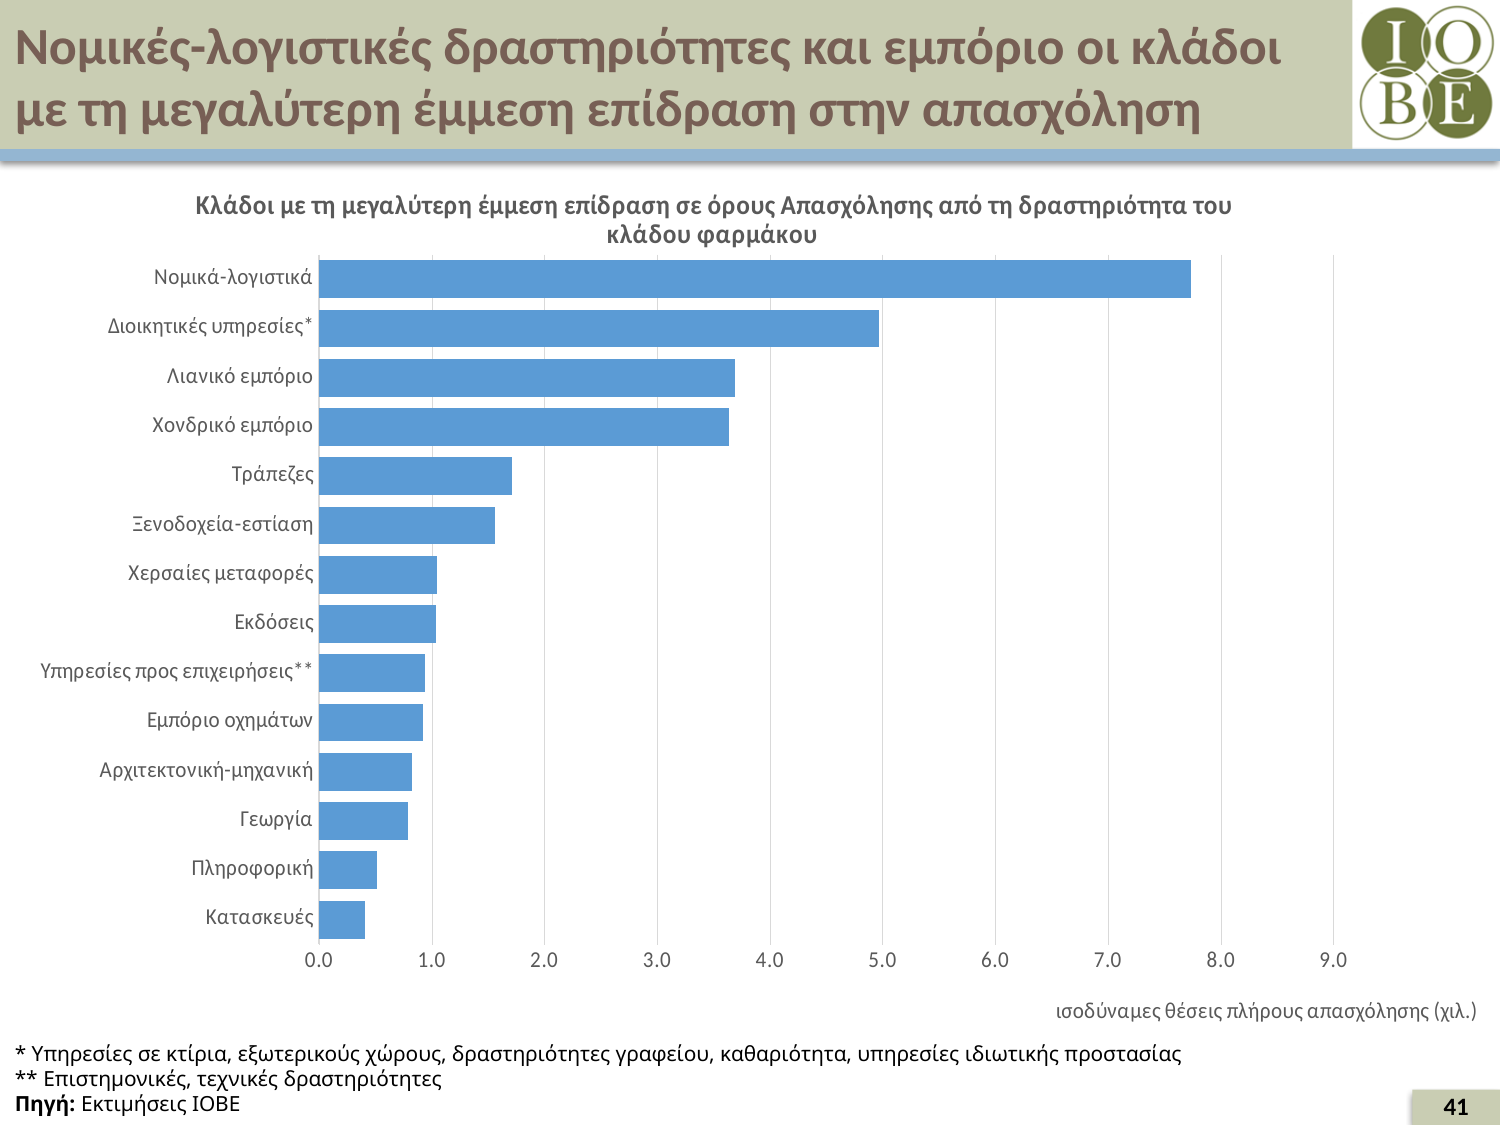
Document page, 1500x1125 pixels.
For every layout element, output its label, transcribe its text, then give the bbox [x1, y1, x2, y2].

picture [1353, 0, 1500, 147]
chart [17, 184, 1483, 1032]
text_box * Υπηρεσίες σε κτίρια, εξωτερικούς χώρους, δραστηριότητες γραφείου, καθαριότητα, υπηρεσίες ιδιωτικής προστασίας ** Επιστημονικές, τεχνικές δραστηριότητες Πηγή: Εκτιμήσεις ΙΟΒΕ [0, 1032, 1447, 1123]
slide_number 41 [1412, 1084, 1500, 1125]
title Νομικές-λογιστικές δραστηριότητες και εμπόριο οι κλάδοι με τη μεγαλύτερη έμμεση επίδραση στην απασχόληση [0, 0, 1353, 149]
